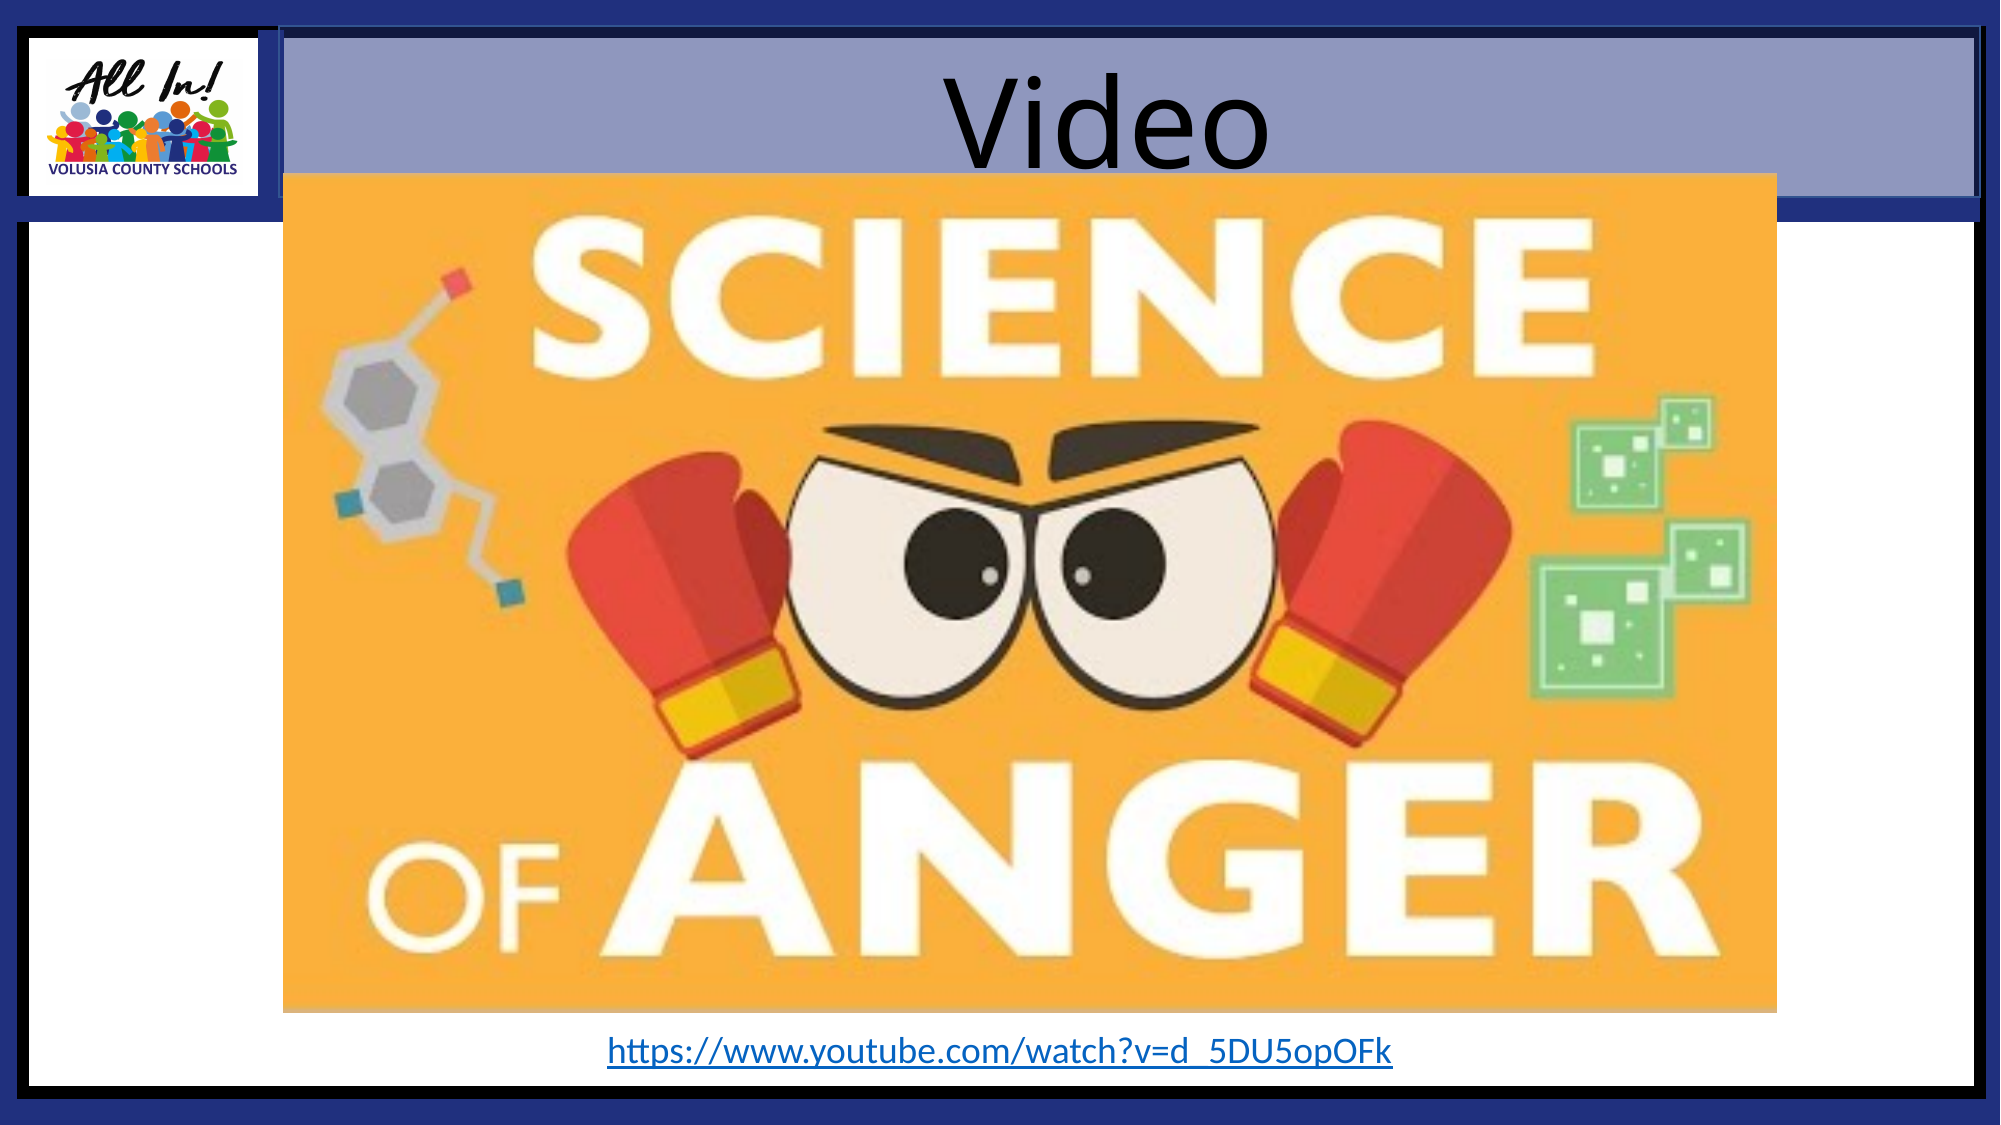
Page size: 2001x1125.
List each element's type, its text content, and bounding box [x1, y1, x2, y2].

text_box https://www.youtube.com/watch?v=d_5DU5opOFk [592, 1018, 1408, 1124]
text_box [282, 172, 1777, 1014]
text_box Video [399, 36, 1819, 202]
picture [46, 59, 243, 185]
